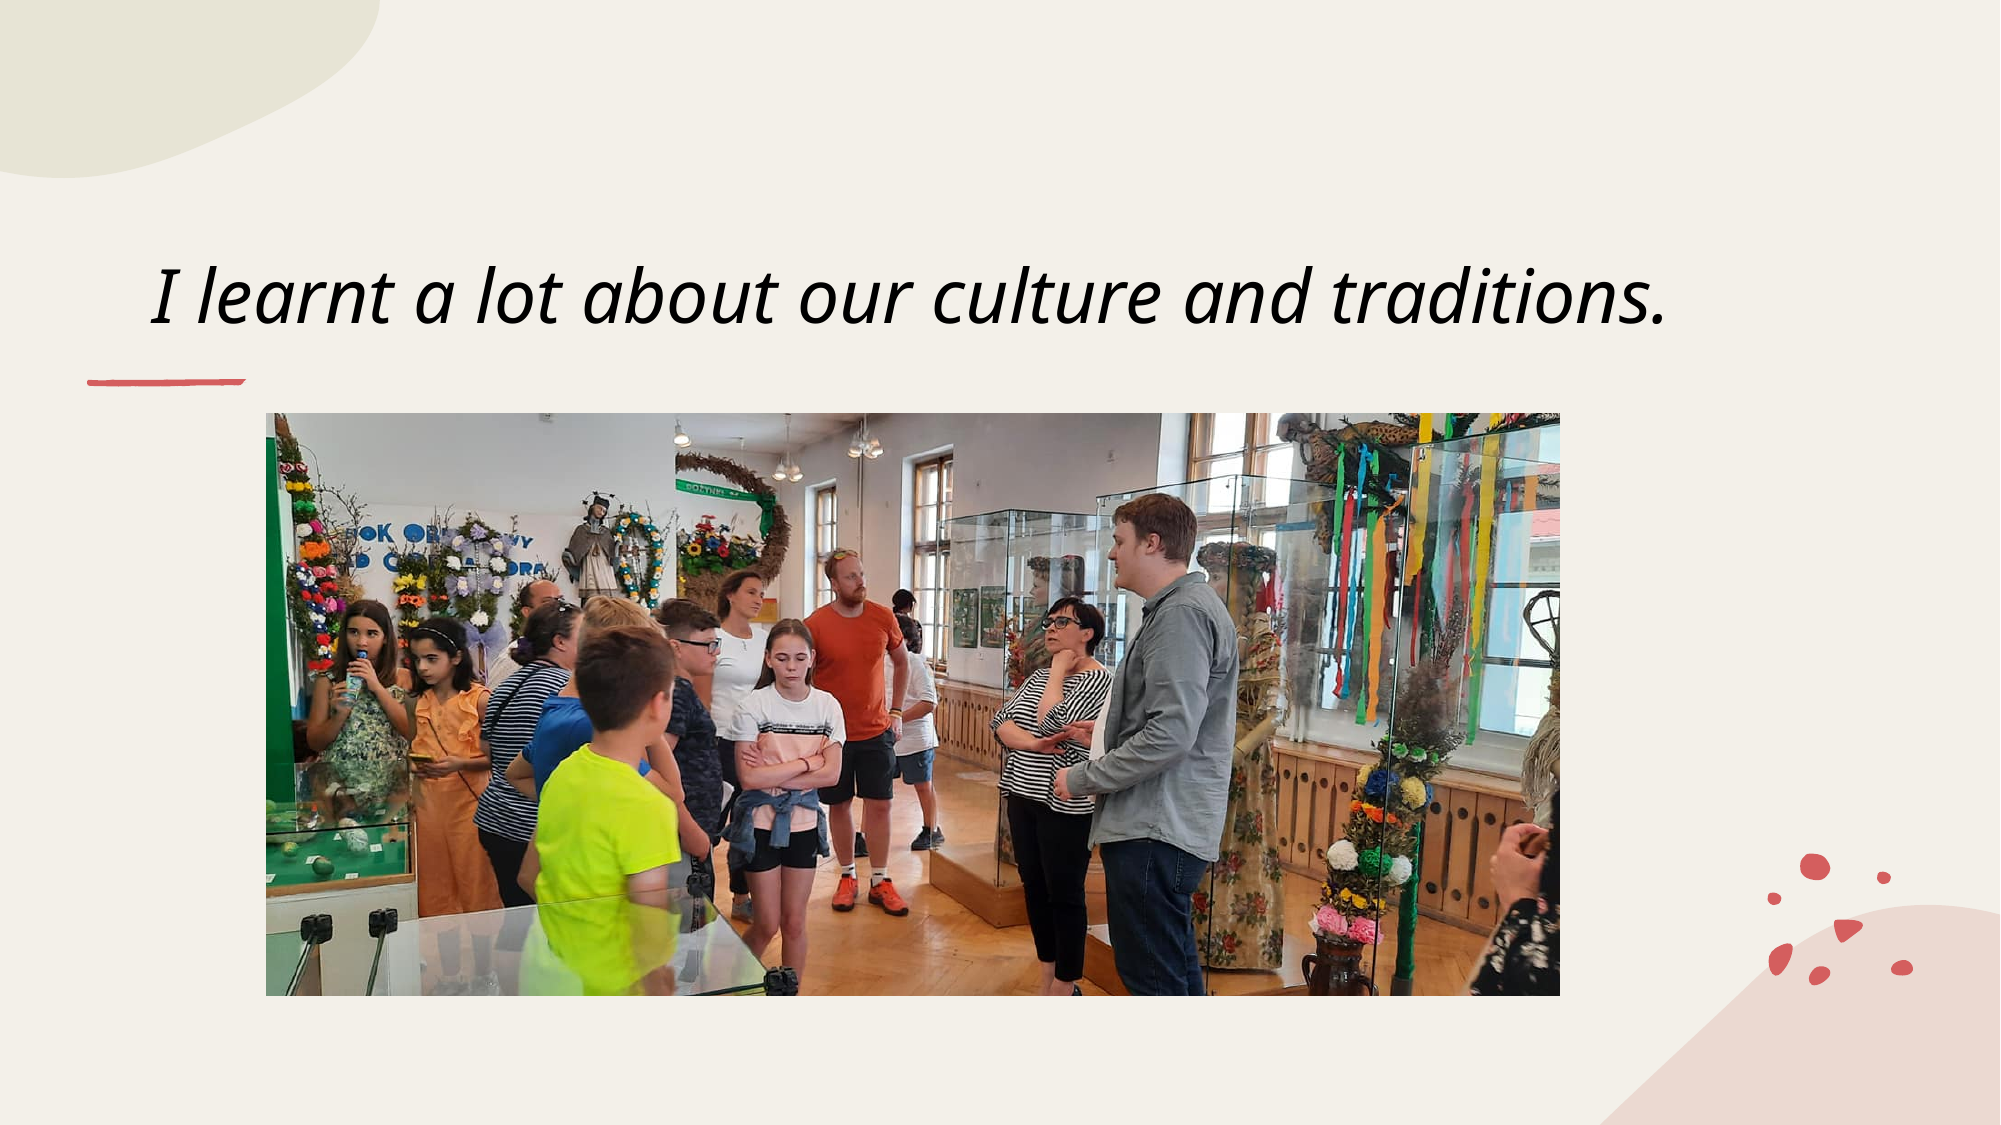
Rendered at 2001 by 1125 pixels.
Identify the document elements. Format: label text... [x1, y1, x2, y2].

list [266, 413, 1560, 996]
title I learnt a lot about our culture and traditions. [86, 129, 1740, 347]
